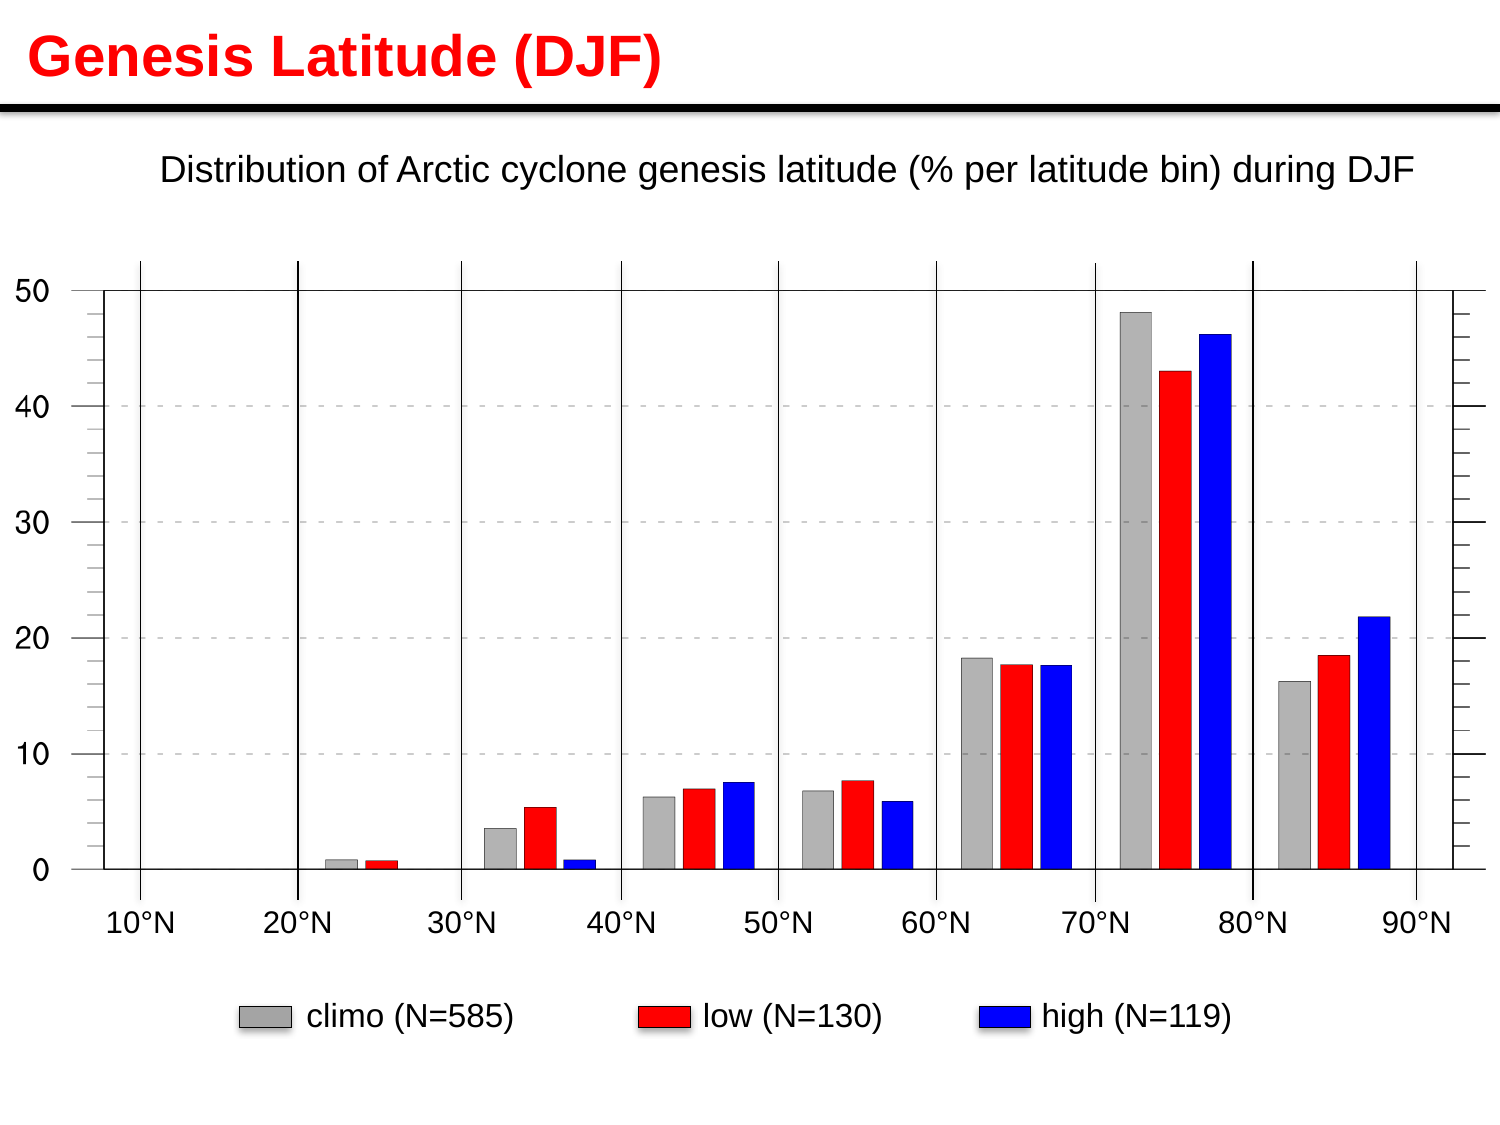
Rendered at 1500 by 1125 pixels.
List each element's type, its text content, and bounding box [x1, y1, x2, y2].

picture [1254, 262, 1416, 896]
text_box [978, 1005, 1032, 1029]
picture [299, 262, 461, 896]
picture [1096, 262, 1252, 896]
text_box Genesis Latitude (DJF) [13, 0, 1500, 103]
picture [937, 262, 1095, 896]
text_box 50°N [742, 904, 815, 940]
picture [622, 262, 778, 896]
text_box 20°N [261, 904, 335, 940]
text_box Distribution of Arctic cyclone genesis latitude (% per latitude bin) during DJF [117, 137, 1458, 197]
picture [1418, 262, 1500, 896]
picture [141, 262, 297, 896]
text_box 70°N [1059, 904, 1132, 940]
text_box low (N=130) [702, 994, 889, 1035]
text_box [239, 1005, 292, 1029]
text_box 80°N [1216, 904, 1290, 940]
text_box [638, 1005, 691, 1029]
text_box 60°N [899, 904, 973, 940]
picture [463, 262, 621, 896]
text_box high (N=119) [1041, 994, 1251, 1035]
text_box 40°N [585, 904, 658, 940]
picture [780, 262, 935, 896]
text_box 10°N [104, 904, 177, 940]
text_box 90°N [1380, 904, 1454, 940]
text_box 30°N [425, 904, 499, 940]
picture [0, 262, 140, 896]
text_box climo (N=585) [306, 994, 546, 1035]
